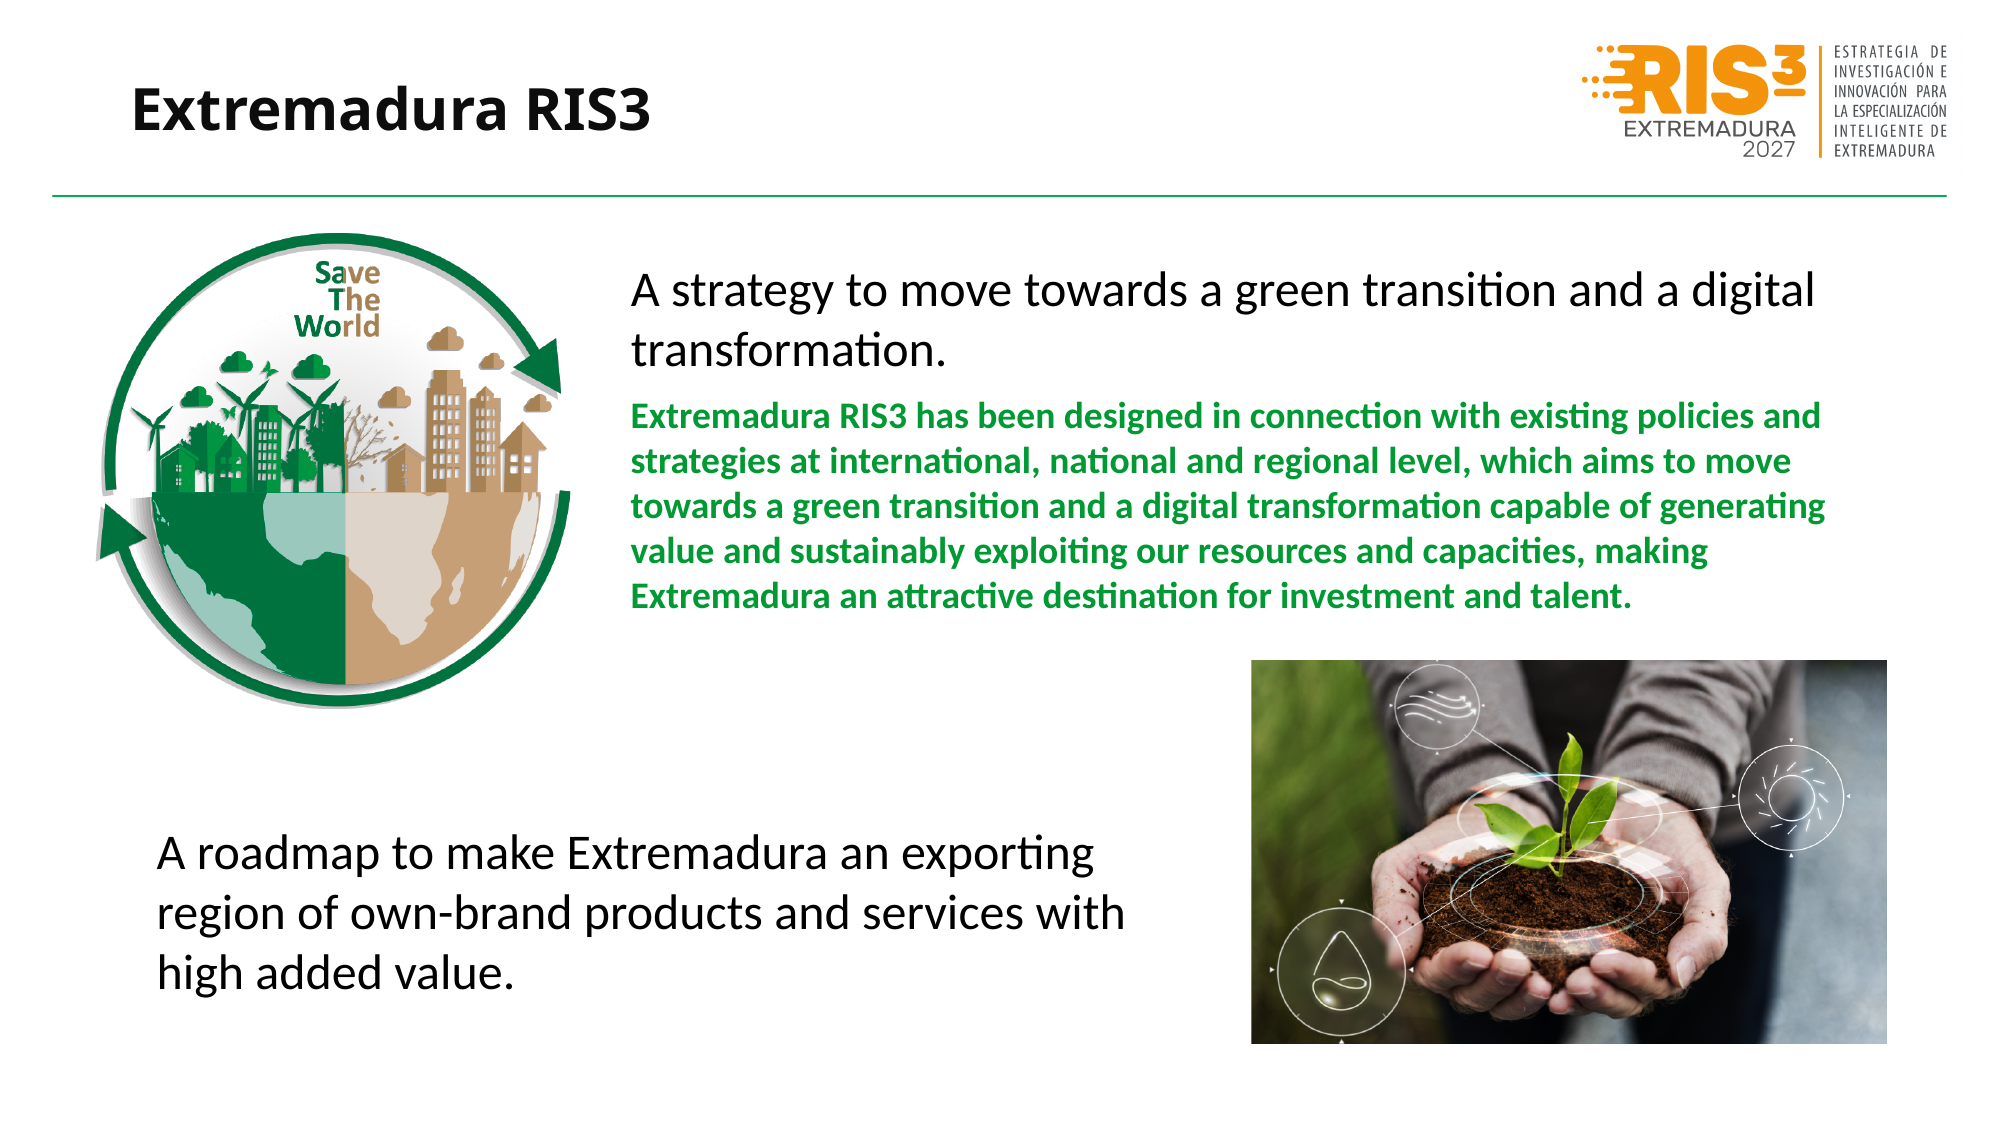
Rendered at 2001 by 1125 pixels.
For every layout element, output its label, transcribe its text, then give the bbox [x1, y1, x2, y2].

text_box A strategy to move towards a green transition and a digital transformation. [615, 260, 1853, 383]
text_box Extremadura RIS3 has been designed in connection with existing policies and strategies at international, national and regional level, which aims to move towards a green transition and a digital transformation capable of generating value and sustainably exploiting our resources and capacities, making Extremadura an attractive destination for investment and talent. [615, 383, 1887, 624]
picture [1251, 660, 1887, 1044]
picture [92, 212, 575, 723]
picture [1569, 27, 1965, 180]
text_box Extremadura RIS3 [115, 65, 1116, 150]
text_box A roadmap to make Extremadura an exporting region of own-brand products and services with high added value. [141, 817, 1176, 1008]
